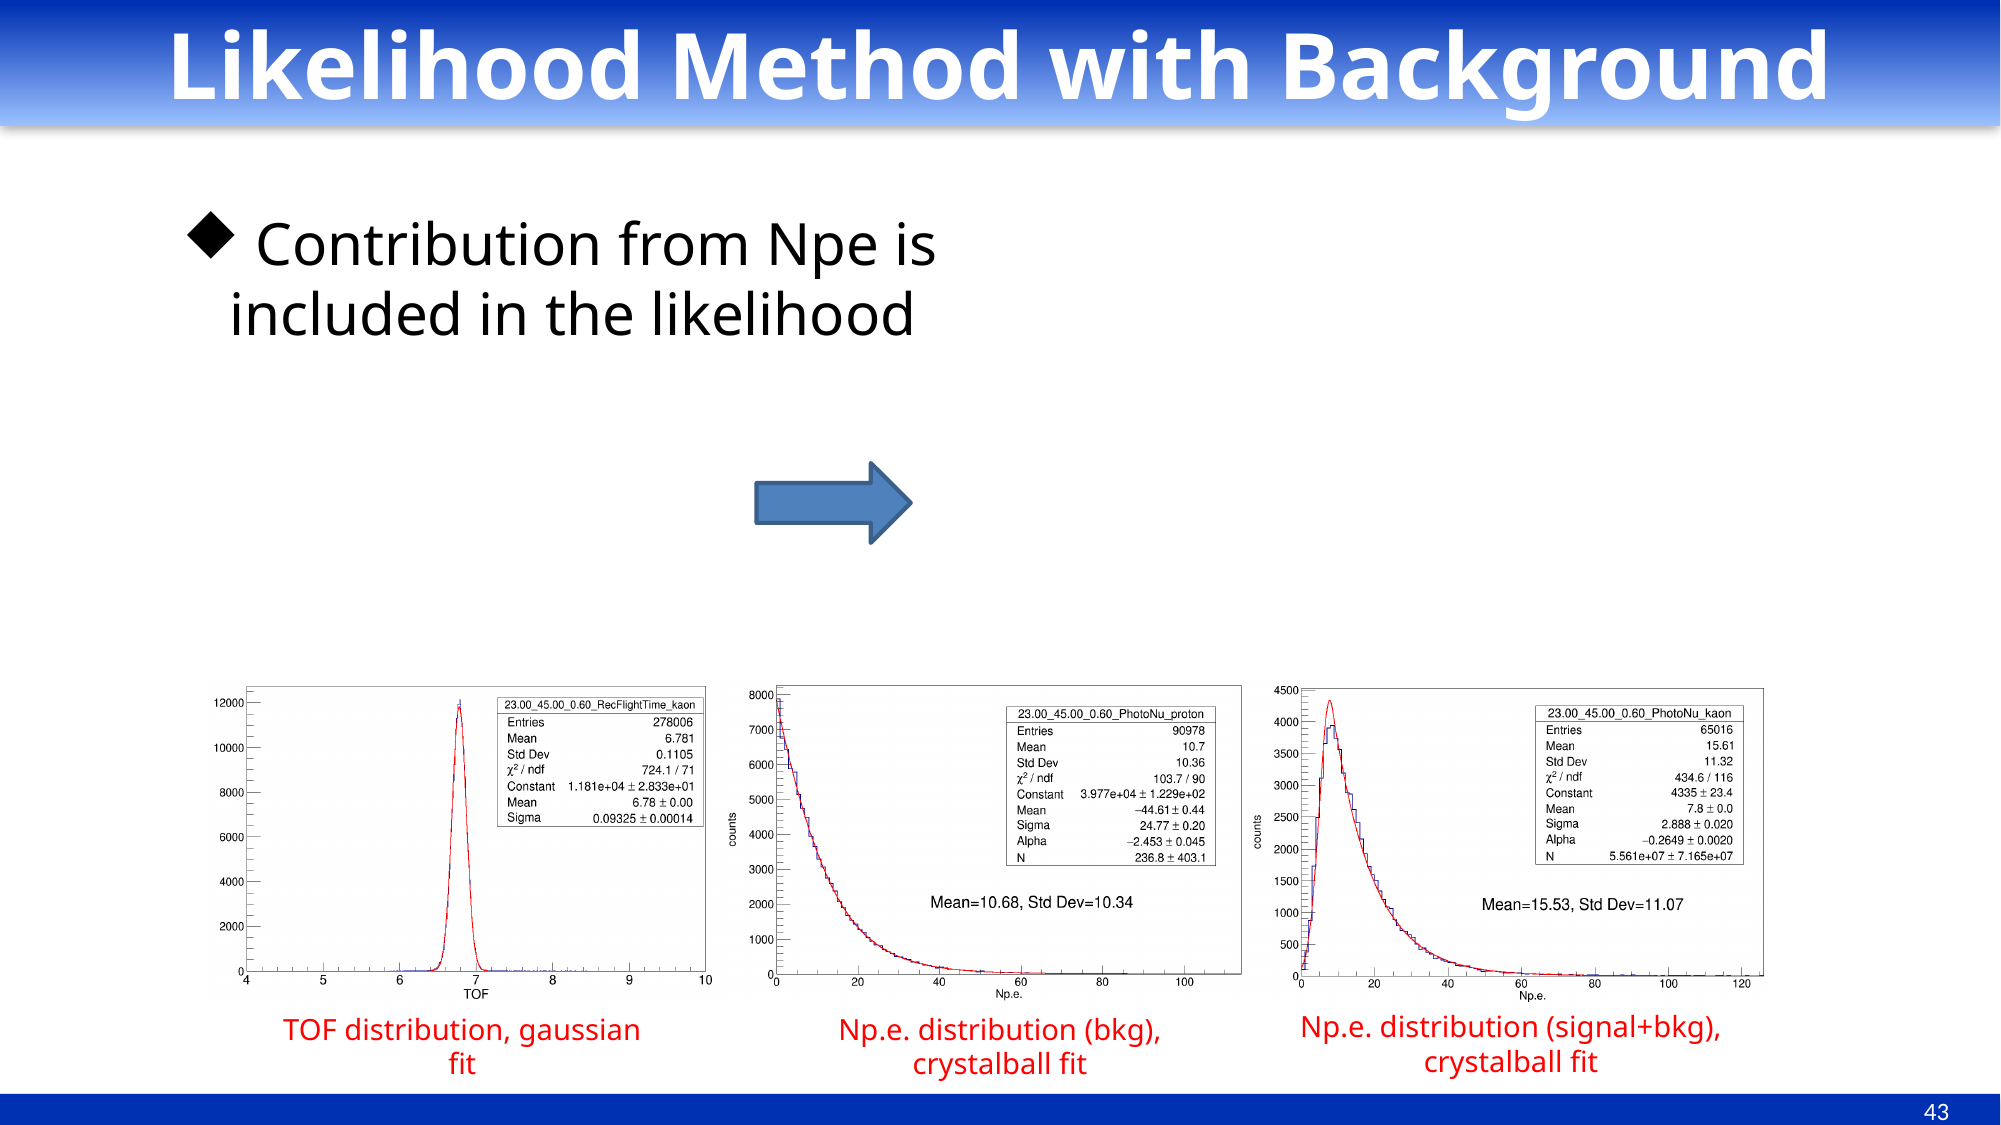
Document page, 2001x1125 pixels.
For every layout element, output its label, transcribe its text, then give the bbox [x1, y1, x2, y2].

text_box Np.e. distribution (bkg), crystalball fit [804, 1015, 1196, 1089]
text_box Np.e. distribution (signal+bkg), crystalball fit [1282, 1015, 1740, 1086]
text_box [204, 674, 1773, 1004]
text_box TOF distribution, gaussian fit [266, 1015, 658, 1089]
text_box [754, 461, 913, 545]
text_box Contribution from Npe is included in the likelihood [167, 199, 1148, 355]
title Likelihood Method with Background [0, 0, 2000, 126]
